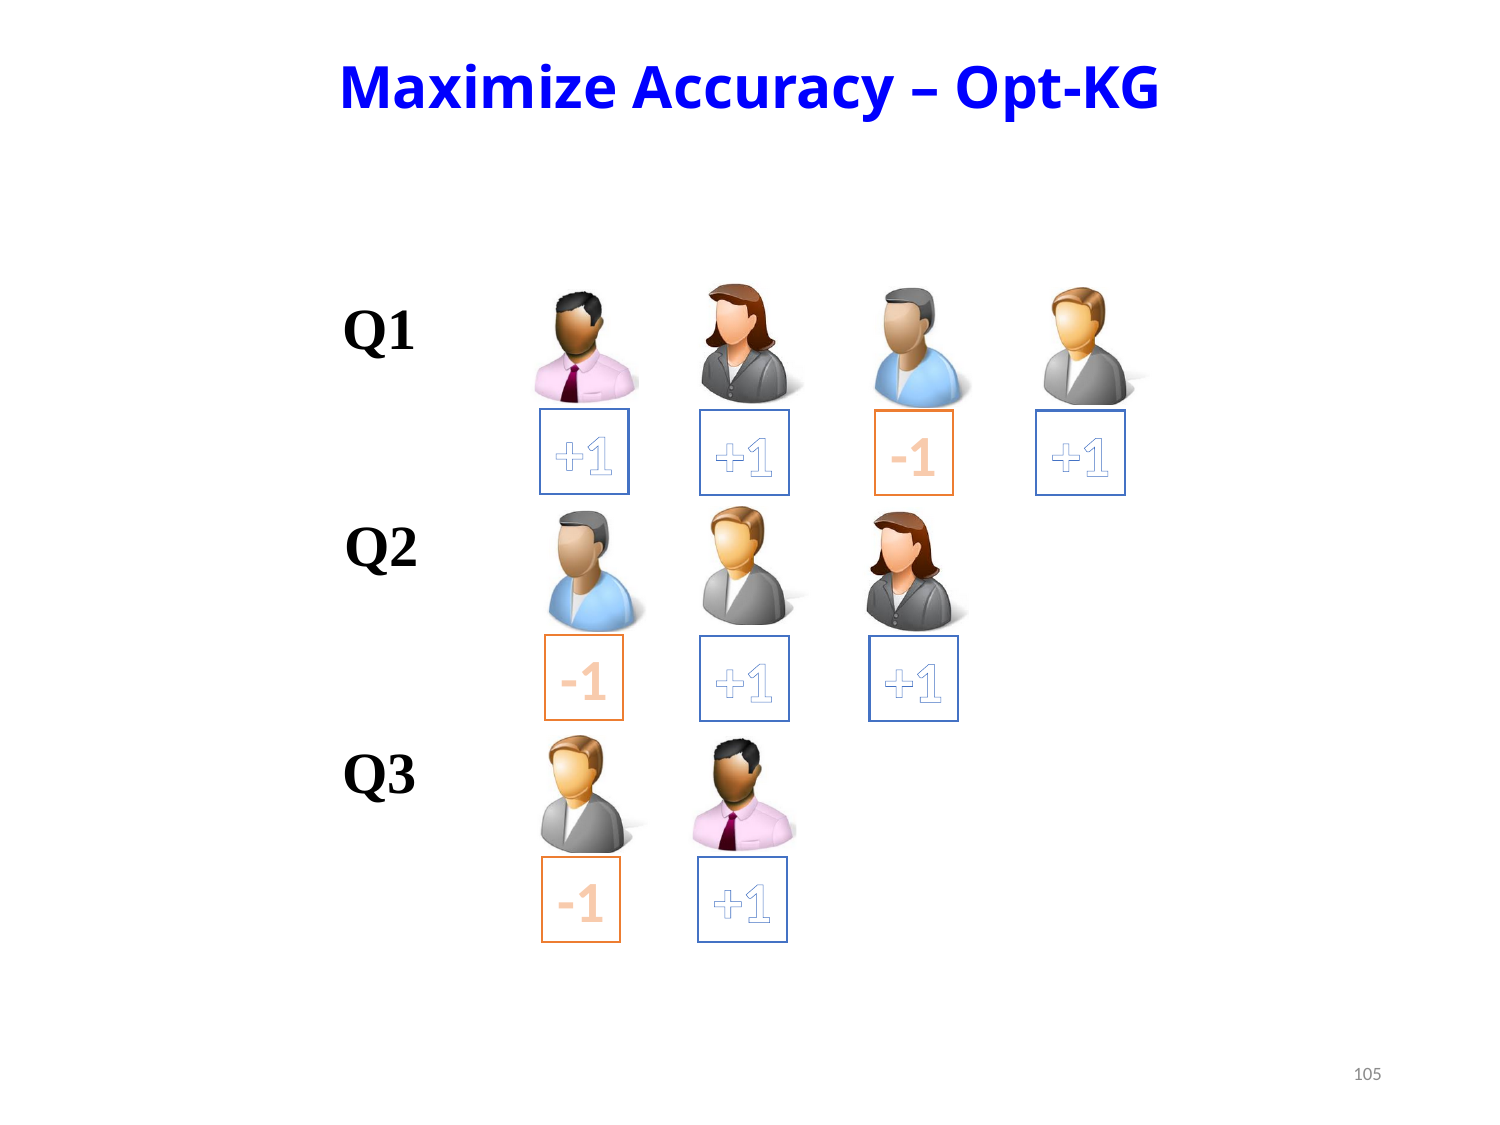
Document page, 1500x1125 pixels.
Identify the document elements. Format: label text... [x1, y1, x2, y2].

picture [1031, 286, 1152, 405]
text_box +1 [1035, 409, 1126, 496]
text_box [326, 283, 435, 814]
picture [529, 735, 650, 853]
text_box +1 [699, 409, 790, 496]
text_box +1 [539, 408, 630, 495]
picture [861, 507, 969, 632]
title Maximize Accuracy – Opt-KG [75, 0, 1425, 180]
text_box -1 [874, 409, 954, 496]
text_box -1 [541, 856, 621, 943]
picture [855, 286, 973, 408]
slide_number 105 [1059, 1042, 1397, 1103]
picture [529, 509, 647, 632]
text_box +1 [699, 635, 790, 722]
picture [691, 506, 811, 625]
text_box -1 [544, 634, 624, 721]
picture [697, 280, 805, 404]
text_box +1 [868, 635, 959, 722]
text_box +1 [697, 856, 788, 943]
picture [688, 736, 797, 852]
picture [530, 289, 639, 404]
